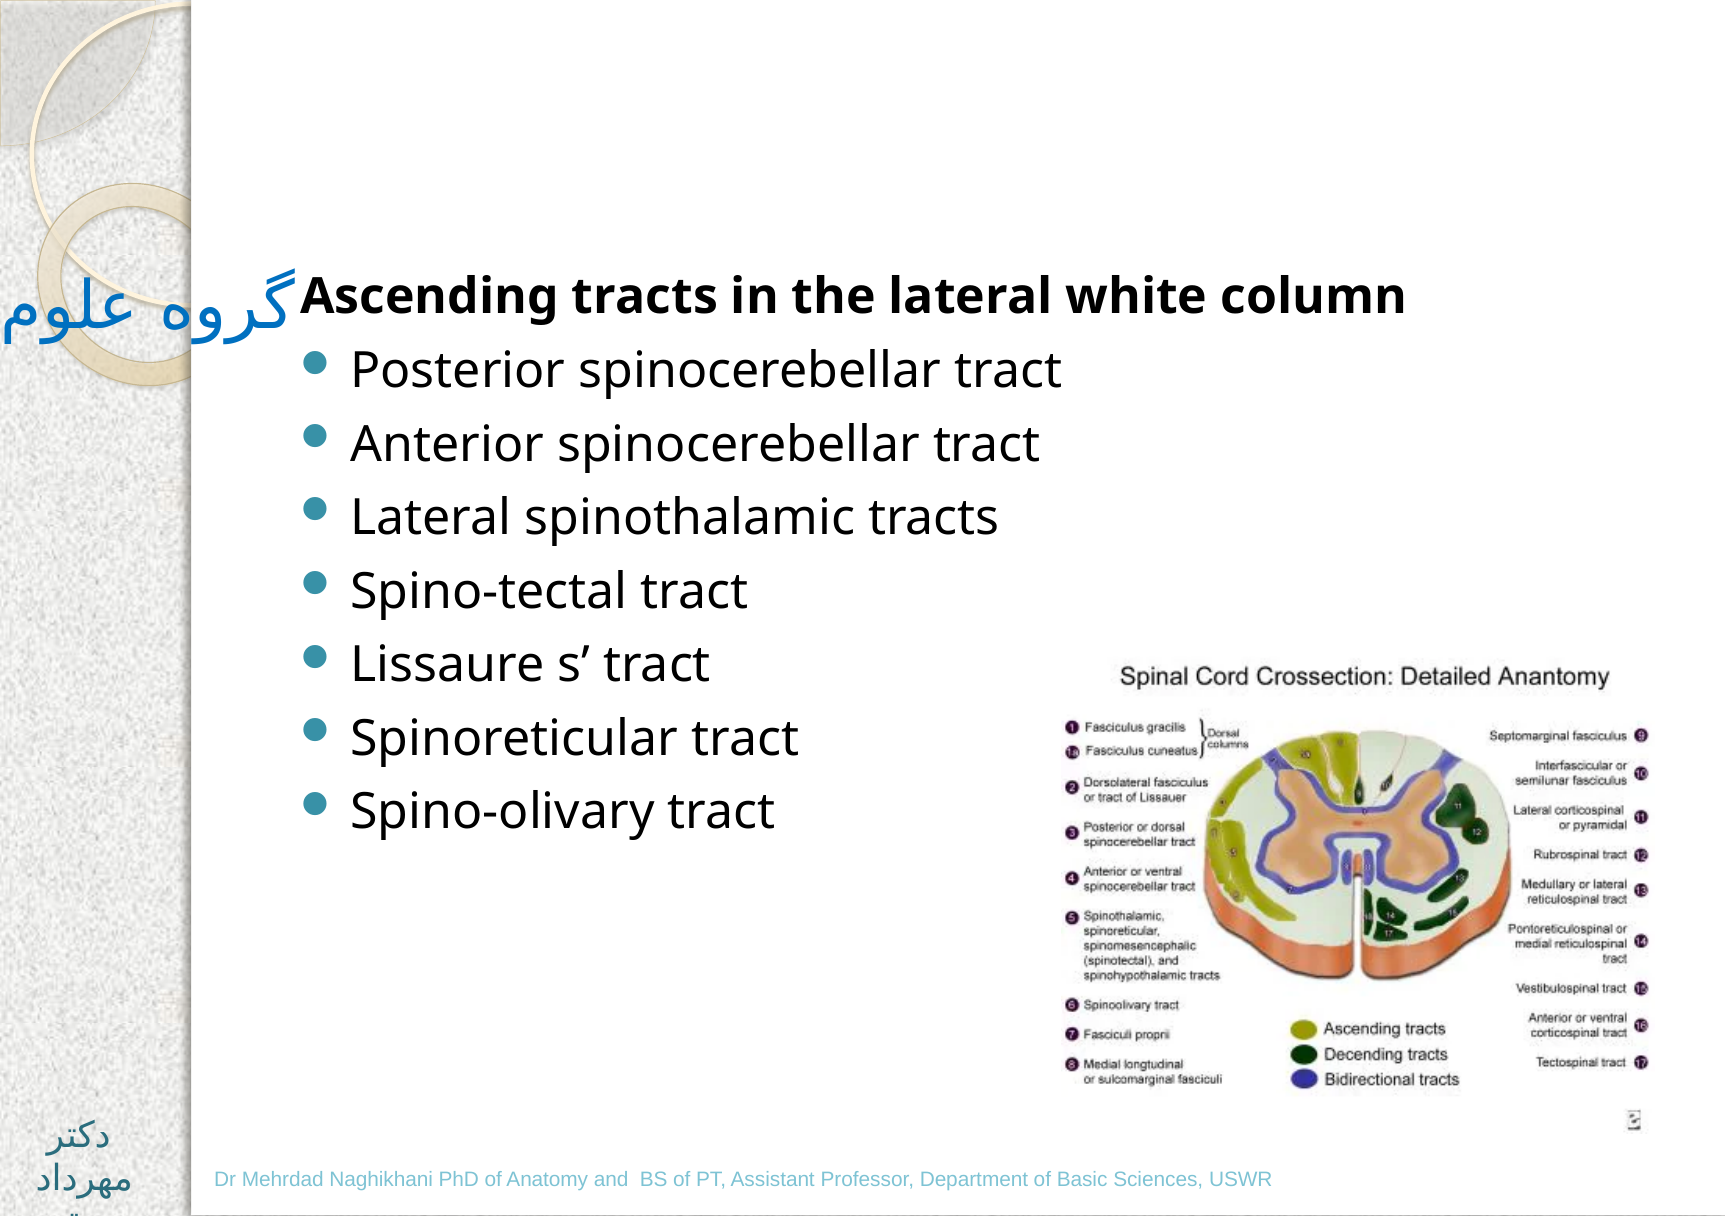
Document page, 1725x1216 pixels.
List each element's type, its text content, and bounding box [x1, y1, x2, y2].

text_box گروه علوم پایه [0, 255, 311, 350]
text_box Dr Mehrdad Naghikhani PhD of Anatomy and BS of PT, Assistant Professor, Department of Basic Sciences, USWR [199, 1133, 1470, 1216]
picture [1060, 645, 1655, 1134]
list Ascending tracts in the lateral white column Posterior spinocerebellar tract Anterior spinocerebellar tract Lateral spinothalamic tracts Spino-tectal tract Lissaure s’ tract Spinoreticular tract Spino-olivary tract [270, 256, 1686, 1108]
text_box دکتر مهرداد نقی خانی [20, 1104, 162, 1216]
